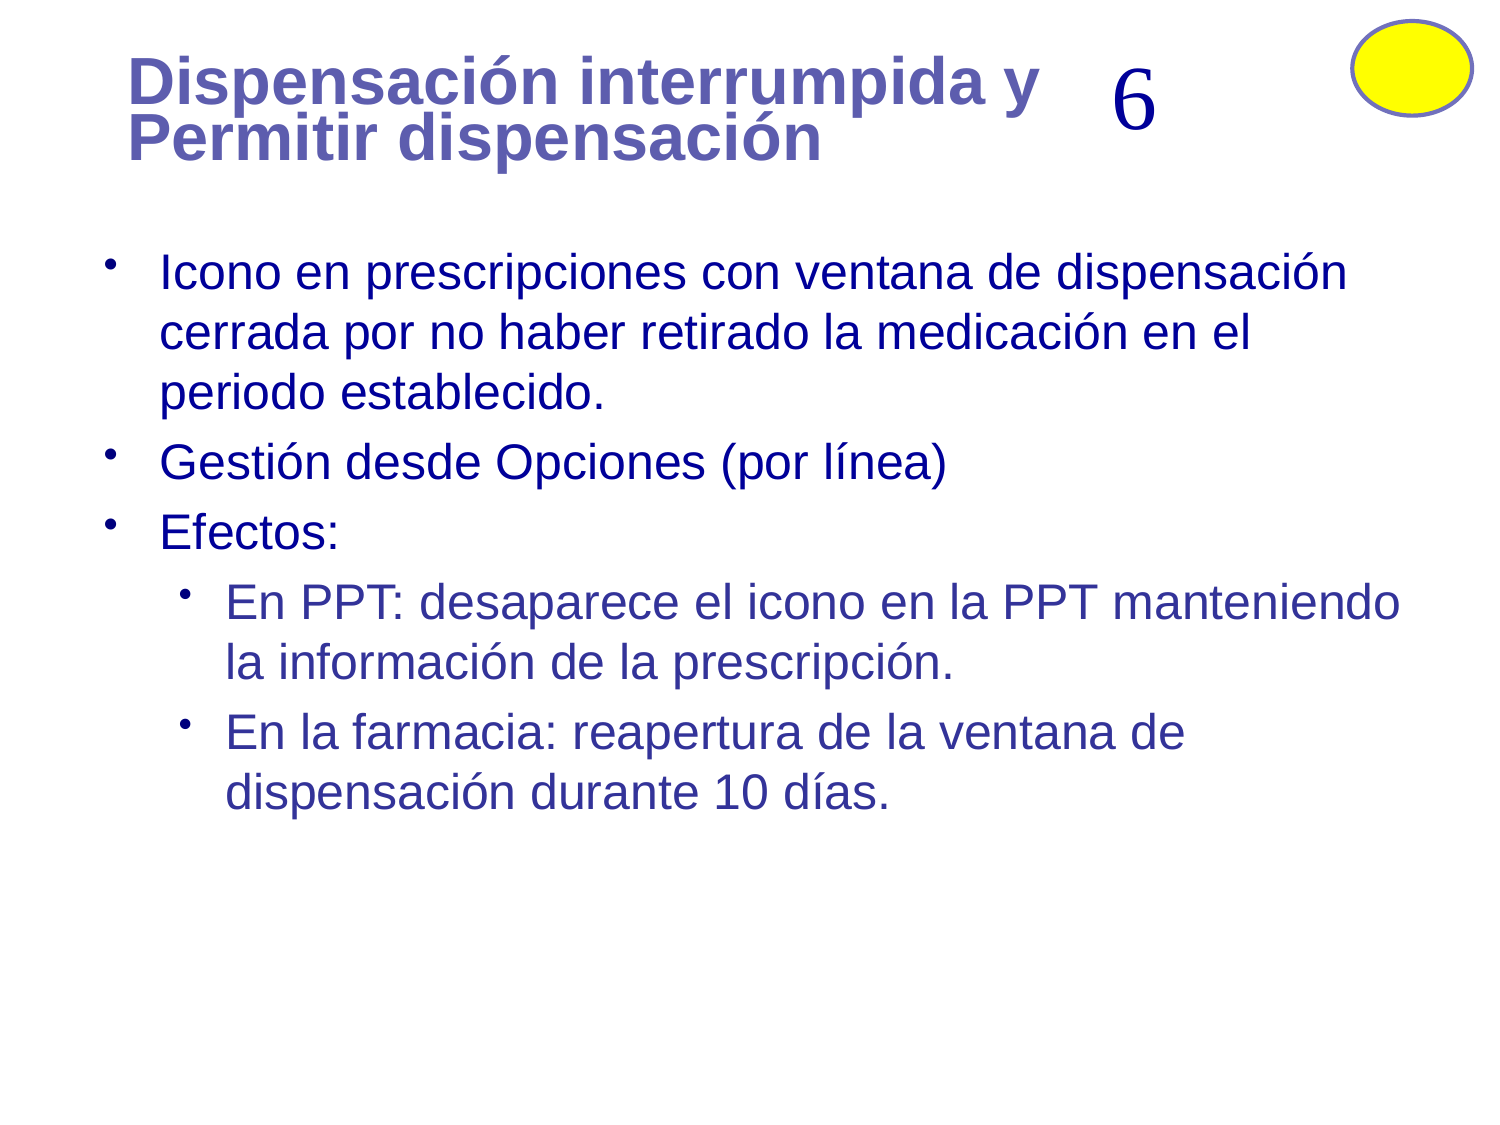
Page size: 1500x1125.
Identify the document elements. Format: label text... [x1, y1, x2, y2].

list Icono en prescripciones con ventana de dispensación cerrada por no haber retirado la medicación en el periodo establecido. Gestión desde Opciones (por línea) Efectos: En PPT: desaparece el icono en la PPT manteniendo la información de la prescripción. En la farmacia: reapertura de la ventana de dispensación durante 10 días. [88, 231, 1436, 1047]
text_box [1350, 18, 1475, 118]
text_box  [1097, 30, 1173, 156]
title Dispensación interrumpida y Permitir dispensación [112, 54, 1447, 177]
